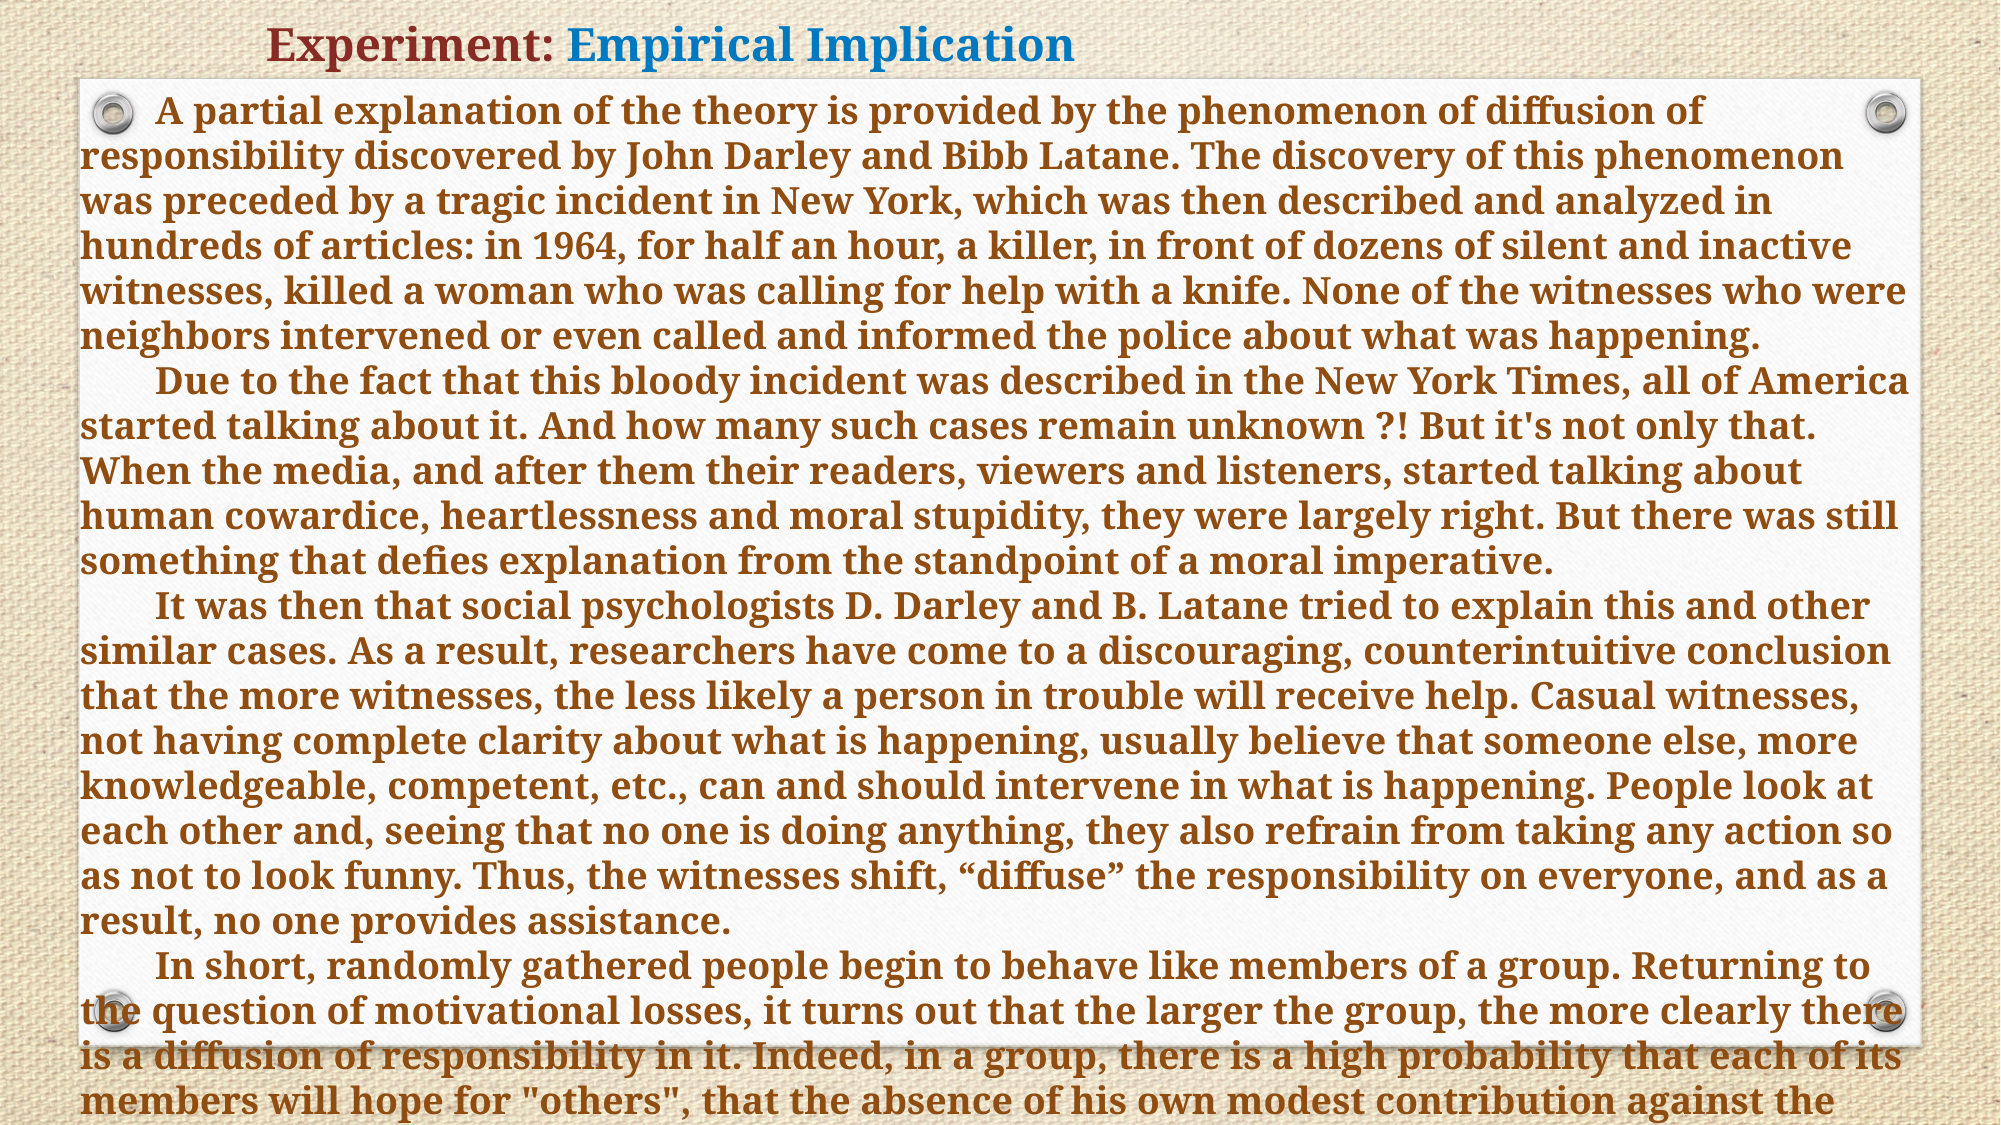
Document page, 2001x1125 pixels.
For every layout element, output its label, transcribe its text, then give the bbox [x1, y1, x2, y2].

text_box A partial explanation of the theory is provided by the phenomenon of diffusion of responsibility discovered by John Darley and Bibb Latane. The discovery of this phenomenon was preceded by a tragic incident in New York, which was then described and analyzed in hundreds of articles: in 1964, for half an hour, a killer, in front of dozens of silent and inactive witnesses, killed a woman who was calling for help with a knife. None of the witnesses who were neighbors intervened or even called and informed the police about what was happening. Due to the fact that this bloody incident was described in the New York Times, all of America started talking about it. And how many such cases remain unknown ?! But it's not only that. When the media, and after them their readers, viewers and listeners, started talking about human cowardice, heartlessness and moral stupidity, they were largely right. But there was still something that defies explanation from the standpoint of a moral imperative. It was then that social psychologists D. Darley and B. Latane tried to explain this and other similar cases. As a result, researchers have come to a discouraging, counterintuitive conclusion that the more witnesses, the less likely a person in trouble will receive help. Casual witnesses, not having complete clarity about what is happening, usually believe that someone else, more knowledgeable, competent, etc., can and should intervene in what is happening. People look at each other and, seeing that no one is doing anything, they also refrain from taking any action so as not to look funny. Thus, the witnesses shift, “diffuse” the responsibility on everyone, and as a result, no one provides assistance. In short, randomly gathered people begin to behave like members of a group. Returning to the question of motivational losses, it turns out that the larger the group, the more clearly there is a diffusion of responsibility in it. Indeed, in a group, there is a high probability that each of its members will hope for "others", that the absence of his own modest contribution against the background of a significant contribution of "the whole group" will not play any role. As a result, it may happen that everyone will rely on each other and no one will do anything. [65, 79, 1936, 1125]
text_box Experiment: Empirical Implication [250, 7, 1349, 80]
picture [0, 0, 2001, 1125]
